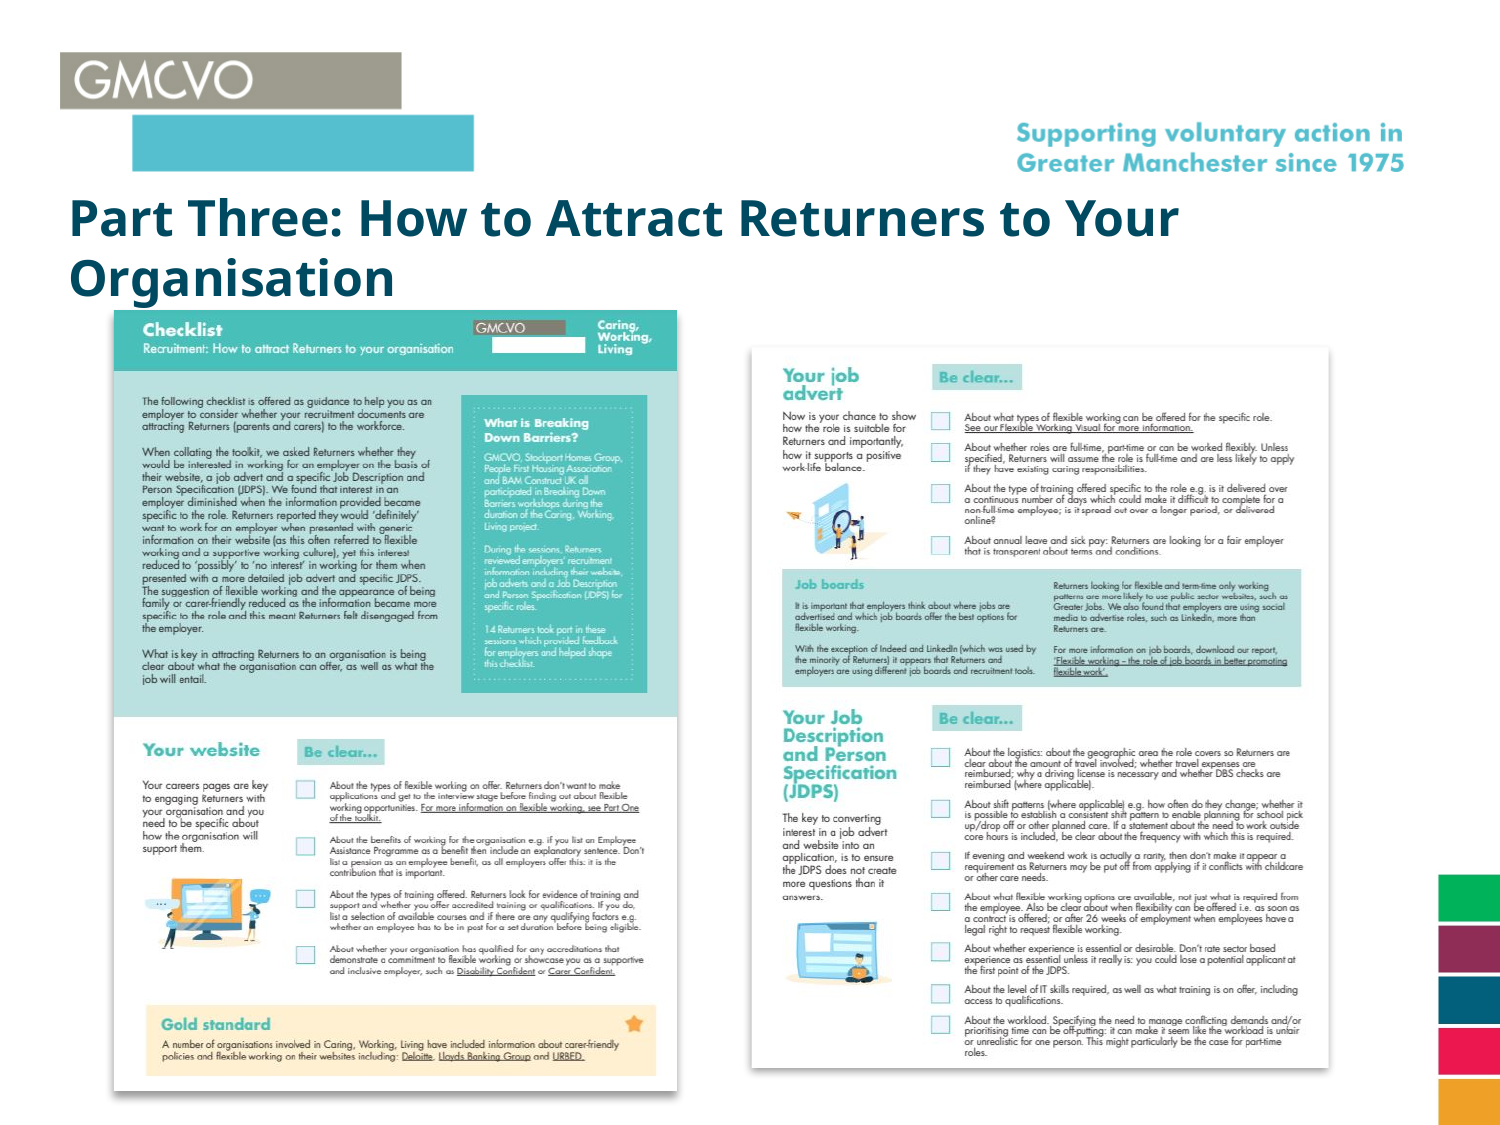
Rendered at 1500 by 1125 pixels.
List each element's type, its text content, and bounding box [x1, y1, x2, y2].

text_box Part Three: How to Attract Returners to Your Organisation [53, 196, 1483, 298]
picture [1436, 859, 1500, 1125]
picture [751, 346, 1329, 1068]
picture [0, 0, 1495, 186]
picture [113, 310, 677, 1091]
